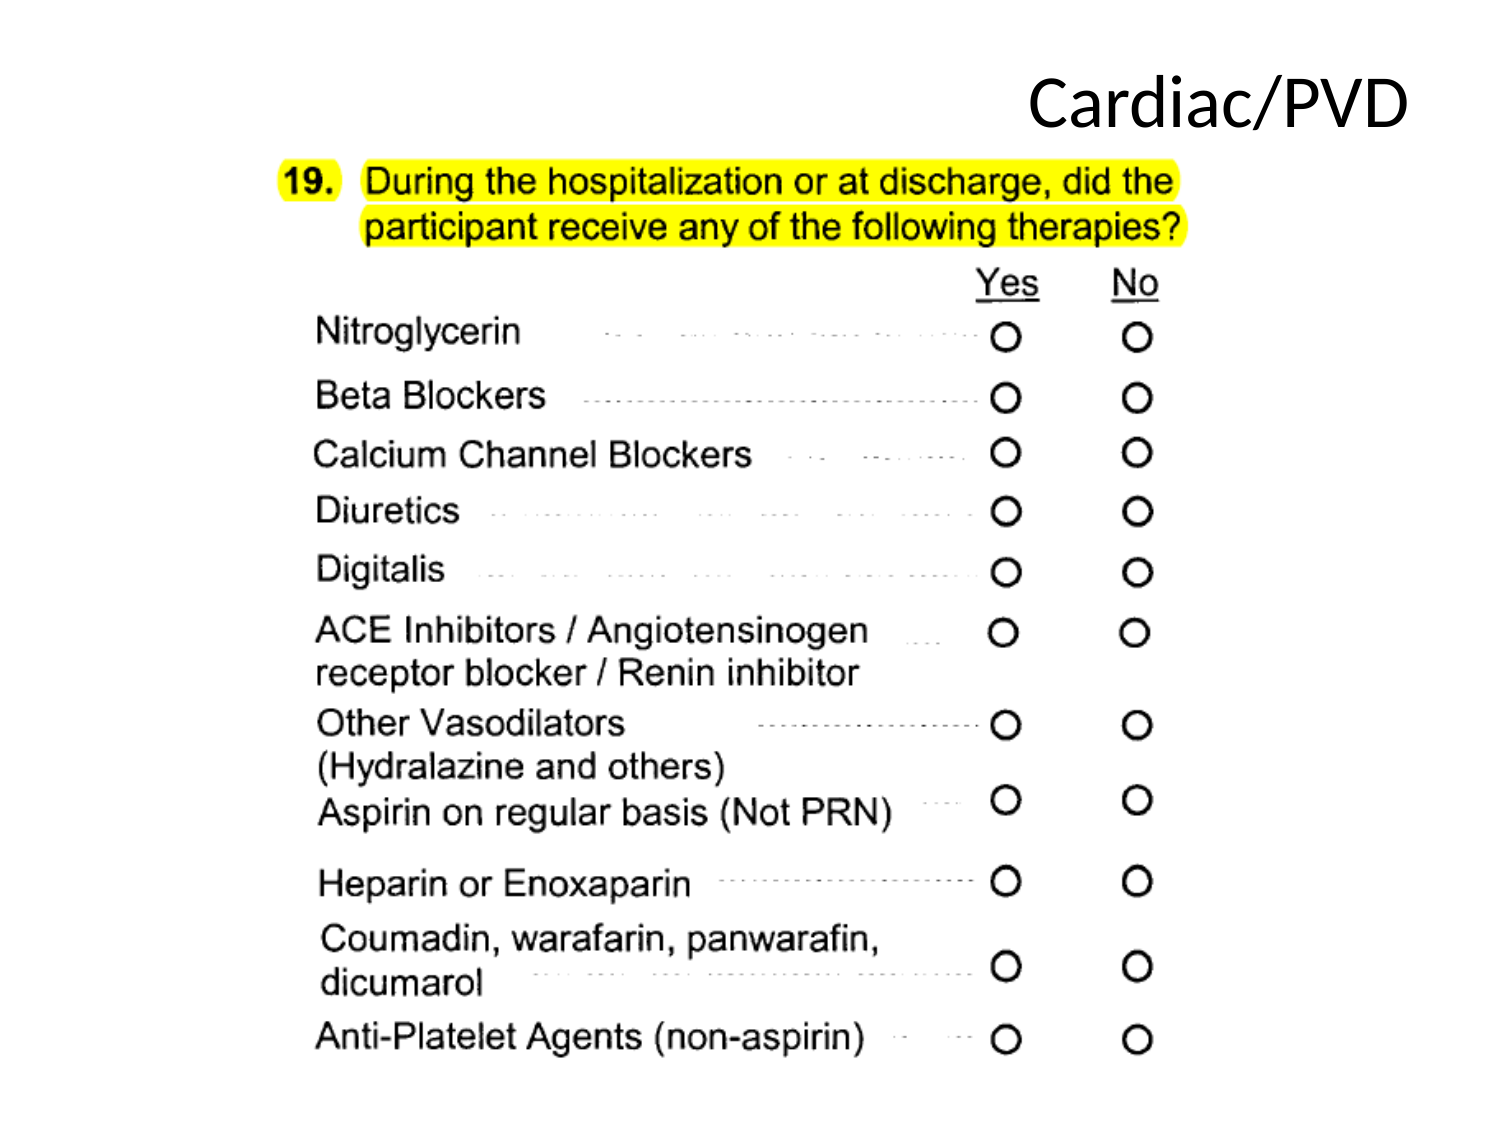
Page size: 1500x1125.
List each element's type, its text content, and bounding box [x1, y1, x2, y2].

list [274, 149, 1213, 1072]
title Cardiac/PVD [75, 45, 1425, 233]
